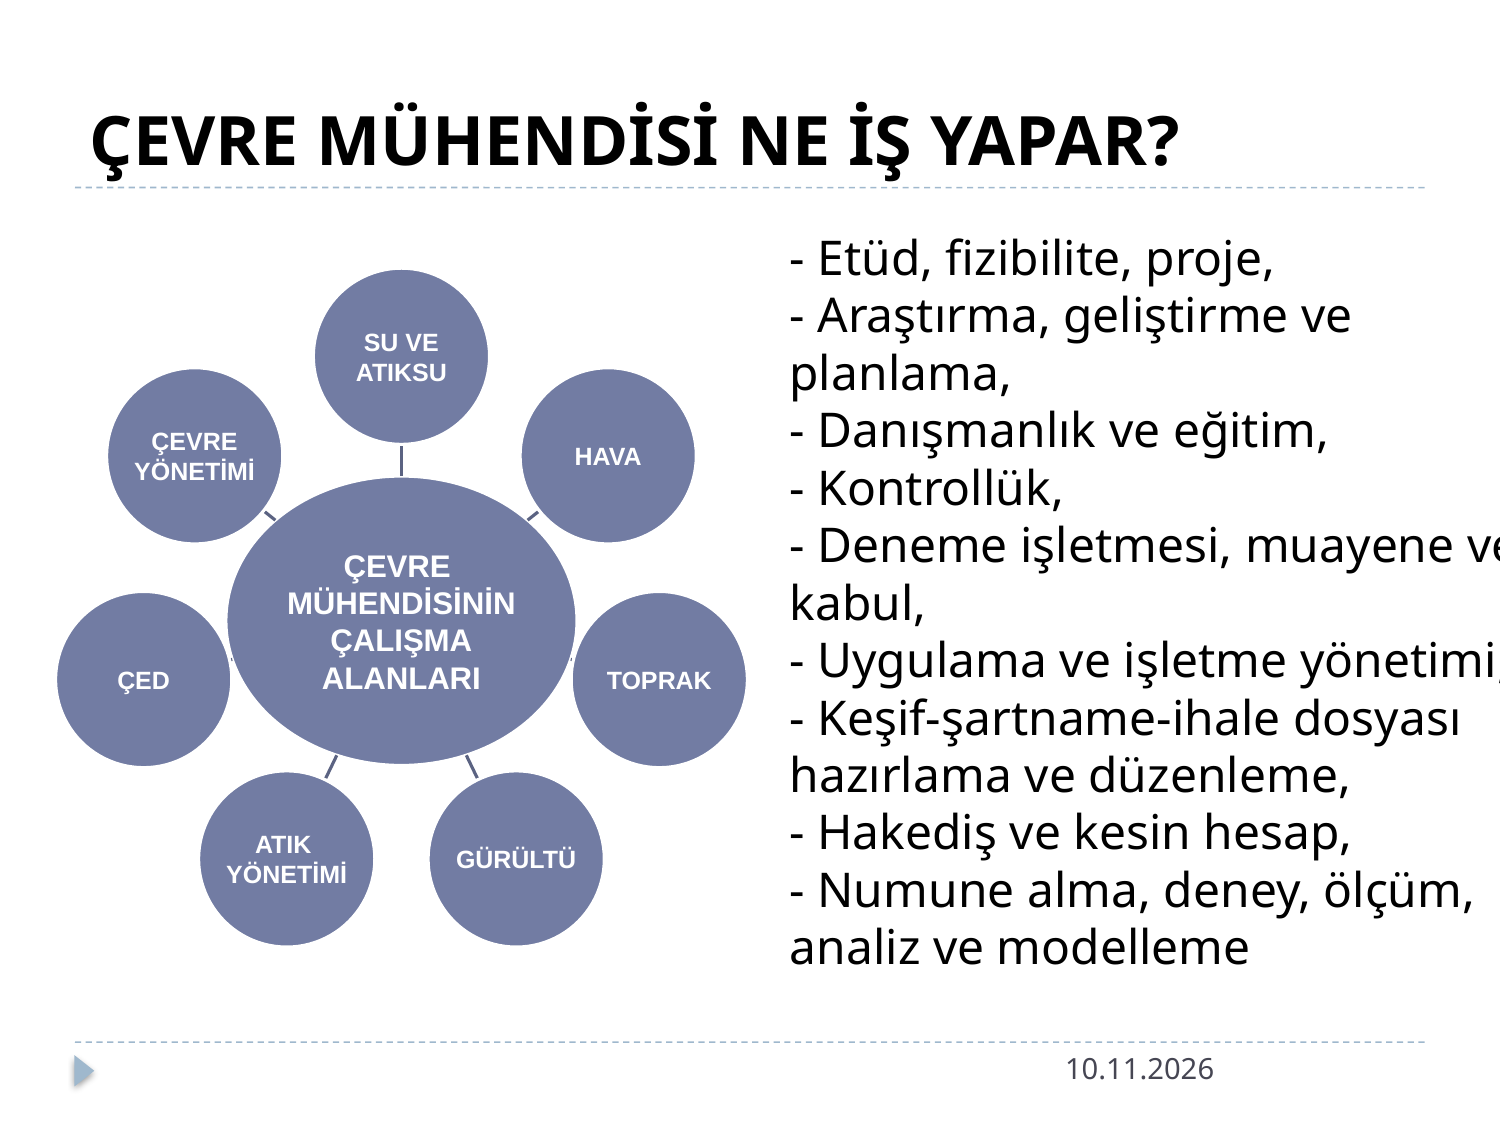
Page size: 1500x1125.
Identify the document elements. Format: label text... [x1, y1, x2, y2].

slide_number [1050, 1042, 1426, 1103]
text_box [52, 205, 751, 1010]
text_box ÇEVRE MÜHENDİSİ NE İŞ YAPAR? [74, 24, 1425, 188]
text_box - Etüd, fizibilite, proje, - Araştırma, geliştirme ve planlama, - Danışmanlık ve eğitim, - Kontrollük, - Deneme işletmesi, muayene ve kabul, - Uygulama ve işletme yönetimi, - Keşif-şartname-ihale dosyası hazırlama ve düzenleme, - Hakediş ve kesin hesap, - Numune alma, deney, ölçüm, analiz ve modelleme [774, 220, 1500, 982]
